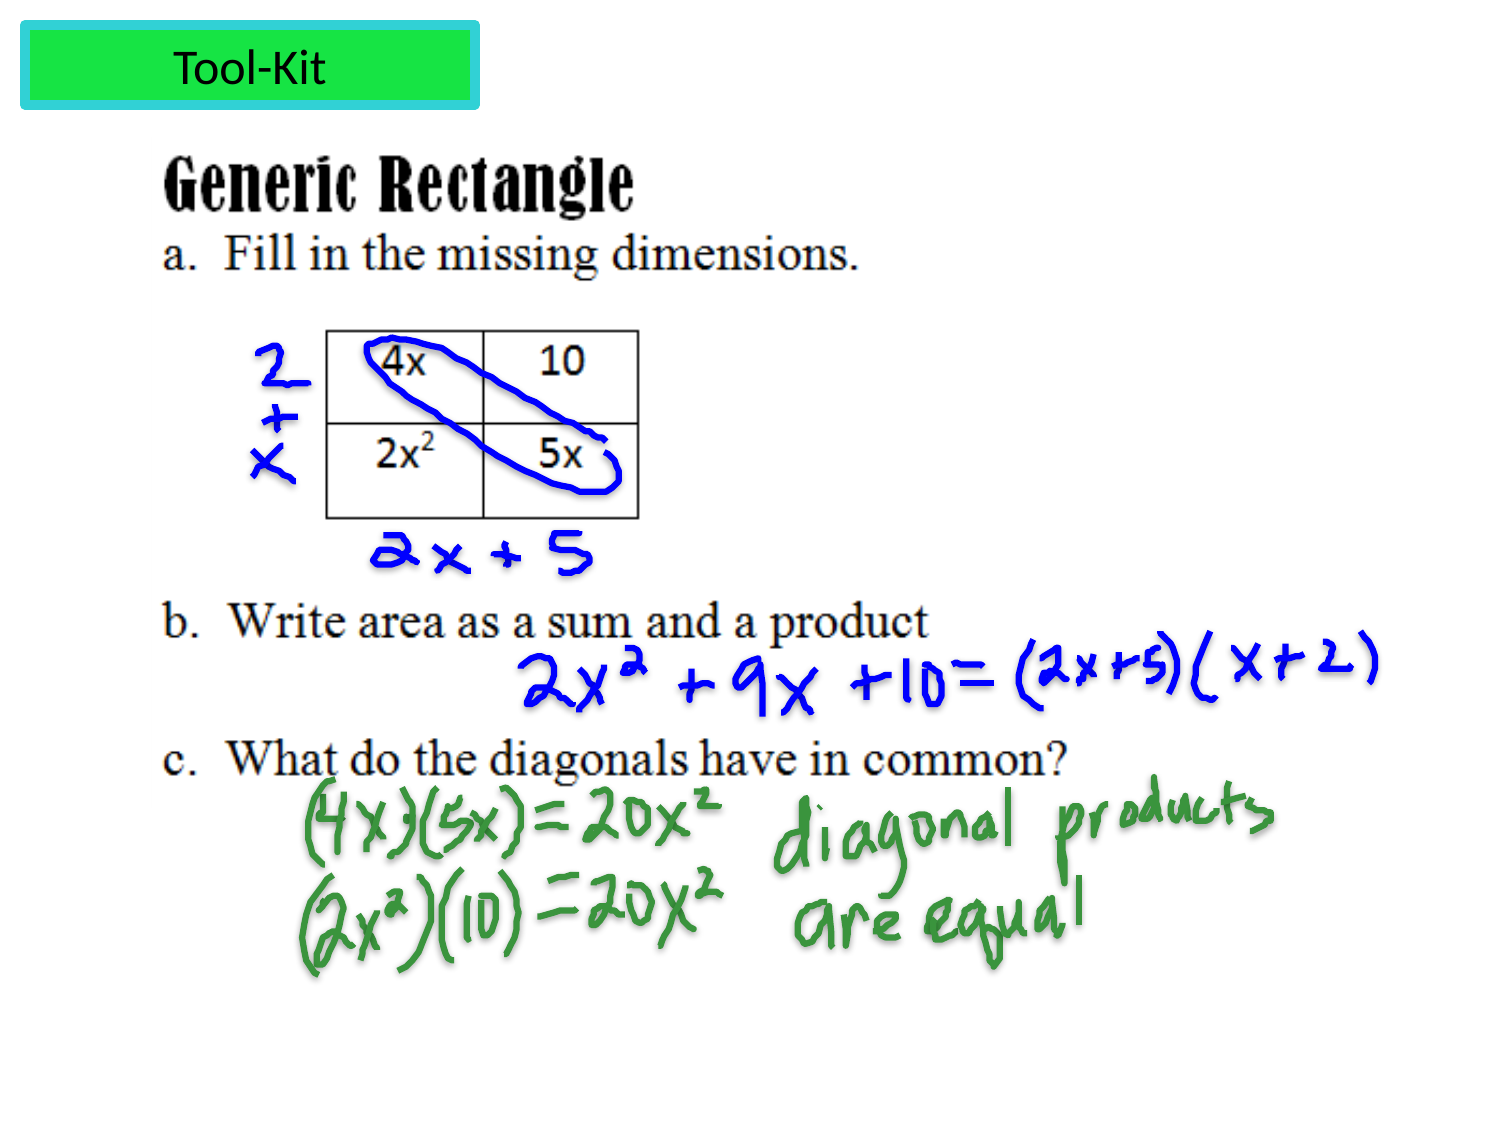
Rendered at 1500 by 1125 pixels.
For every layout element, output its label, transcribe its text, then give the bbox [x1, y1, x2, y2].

picture [149, 137, 1138, 808]
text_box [251, 337, 1376, 976]
text_box Tool-Kit [24, 24, 475, 105]
